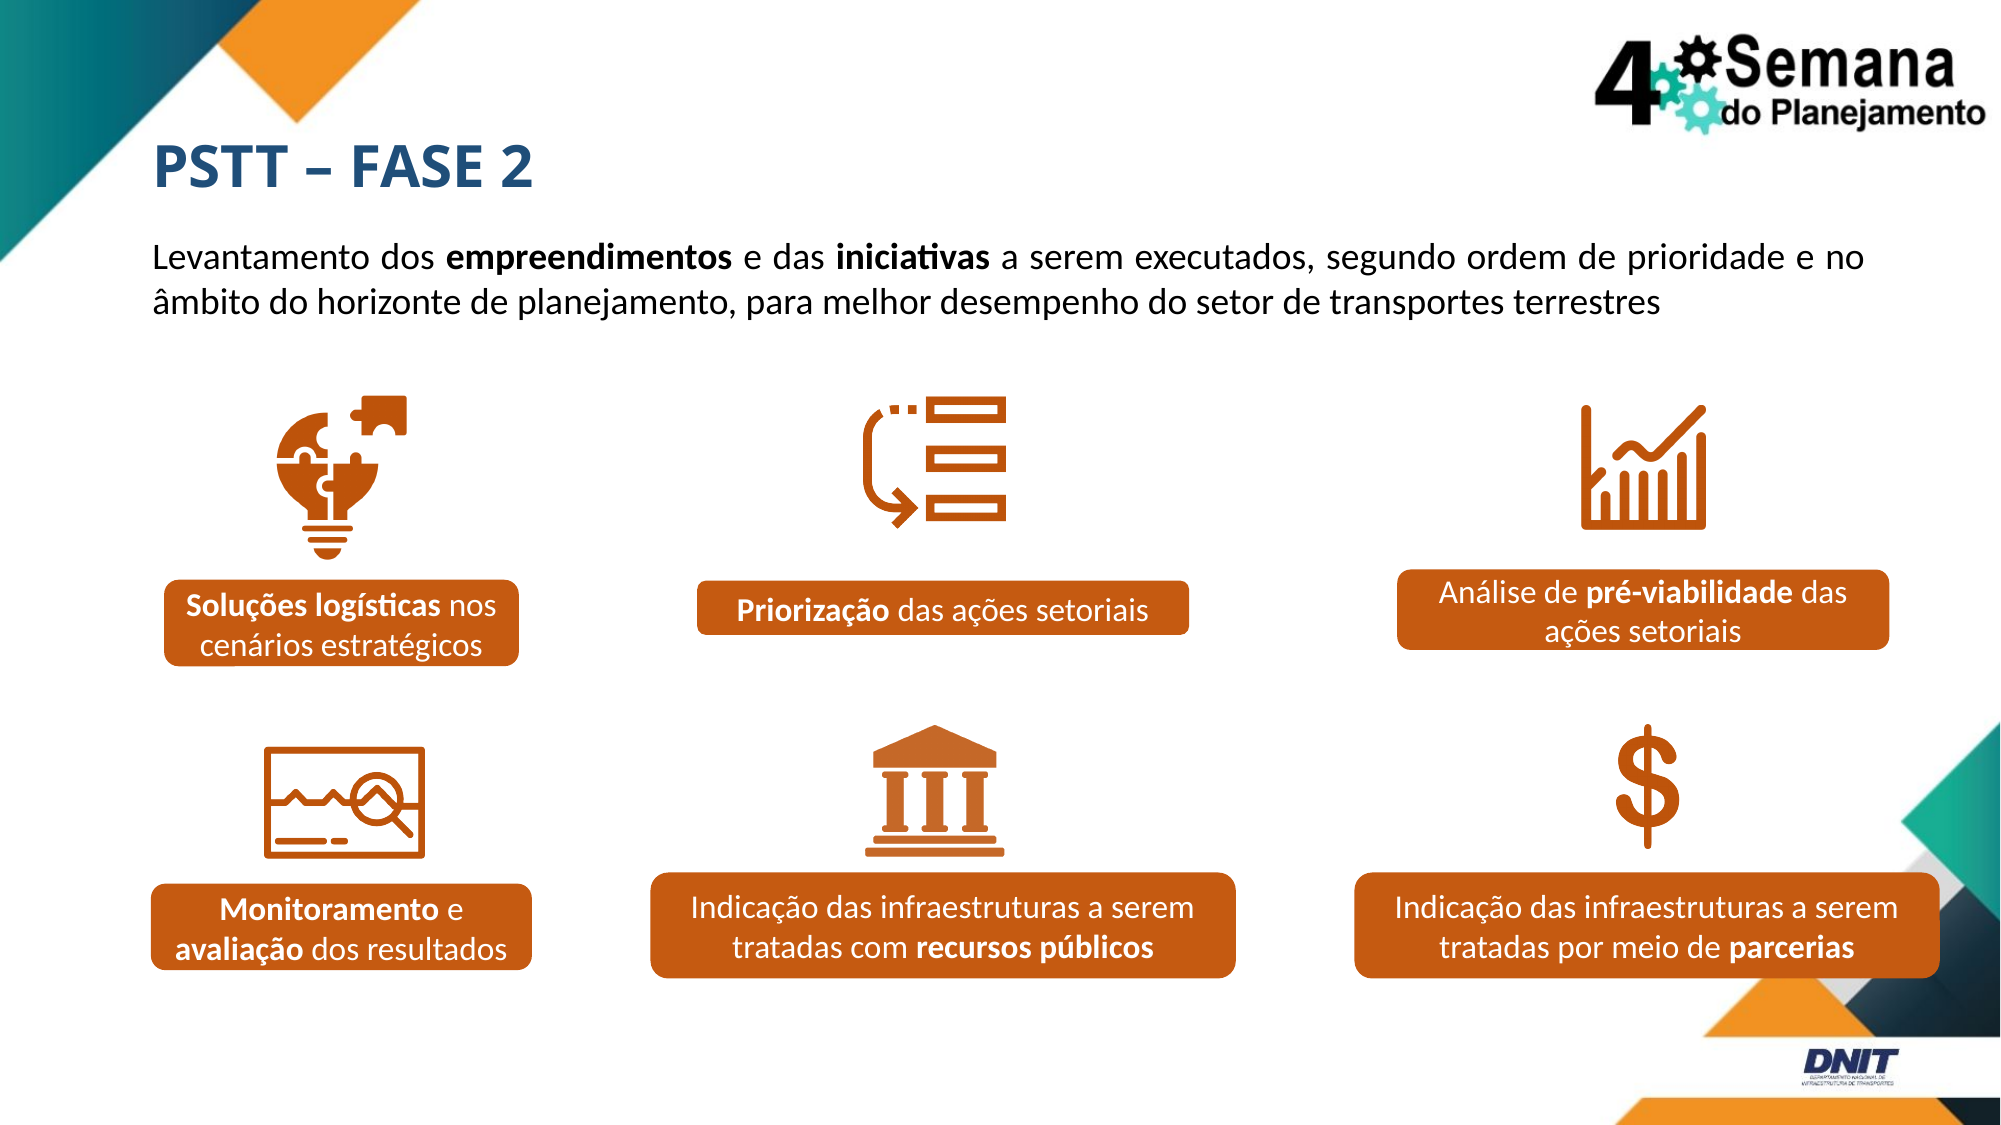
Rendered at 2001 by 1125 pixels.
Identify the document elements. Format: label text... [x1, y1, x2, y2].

text_box Monitoramento e avaliação dos resultados [149, 882, 533, 972]
picture [0, 0, 2001, 1125]
text_box Indicação das infraestruturas a serem tratadas por meio de parcerias [1353, 871, 1941, 980]
text_box Levantamento dos empreendimentos e das iniciativas a serem executados, segundo ordem de prioridade e no âmbito do horizonte de planejamento, para melhor desempenho do setor de transportes terrestres [137, 224, 1881, 329]
text_box Indicação das infraestruturas a serem tratadas com recursos públicos [649, 871, 1237, 980]
text_box Priorização das ações setoriais [696, 579, 1191, 636]
text_box Soluções logísticas nos cenários estratégicos [163, 578, 520, 668]
text_box Análise de pré-viabilidade das ações setoriais [1396, 568, 1891, 651]
title PSTT – FASE 2 [137, 59, 1863, 224]
